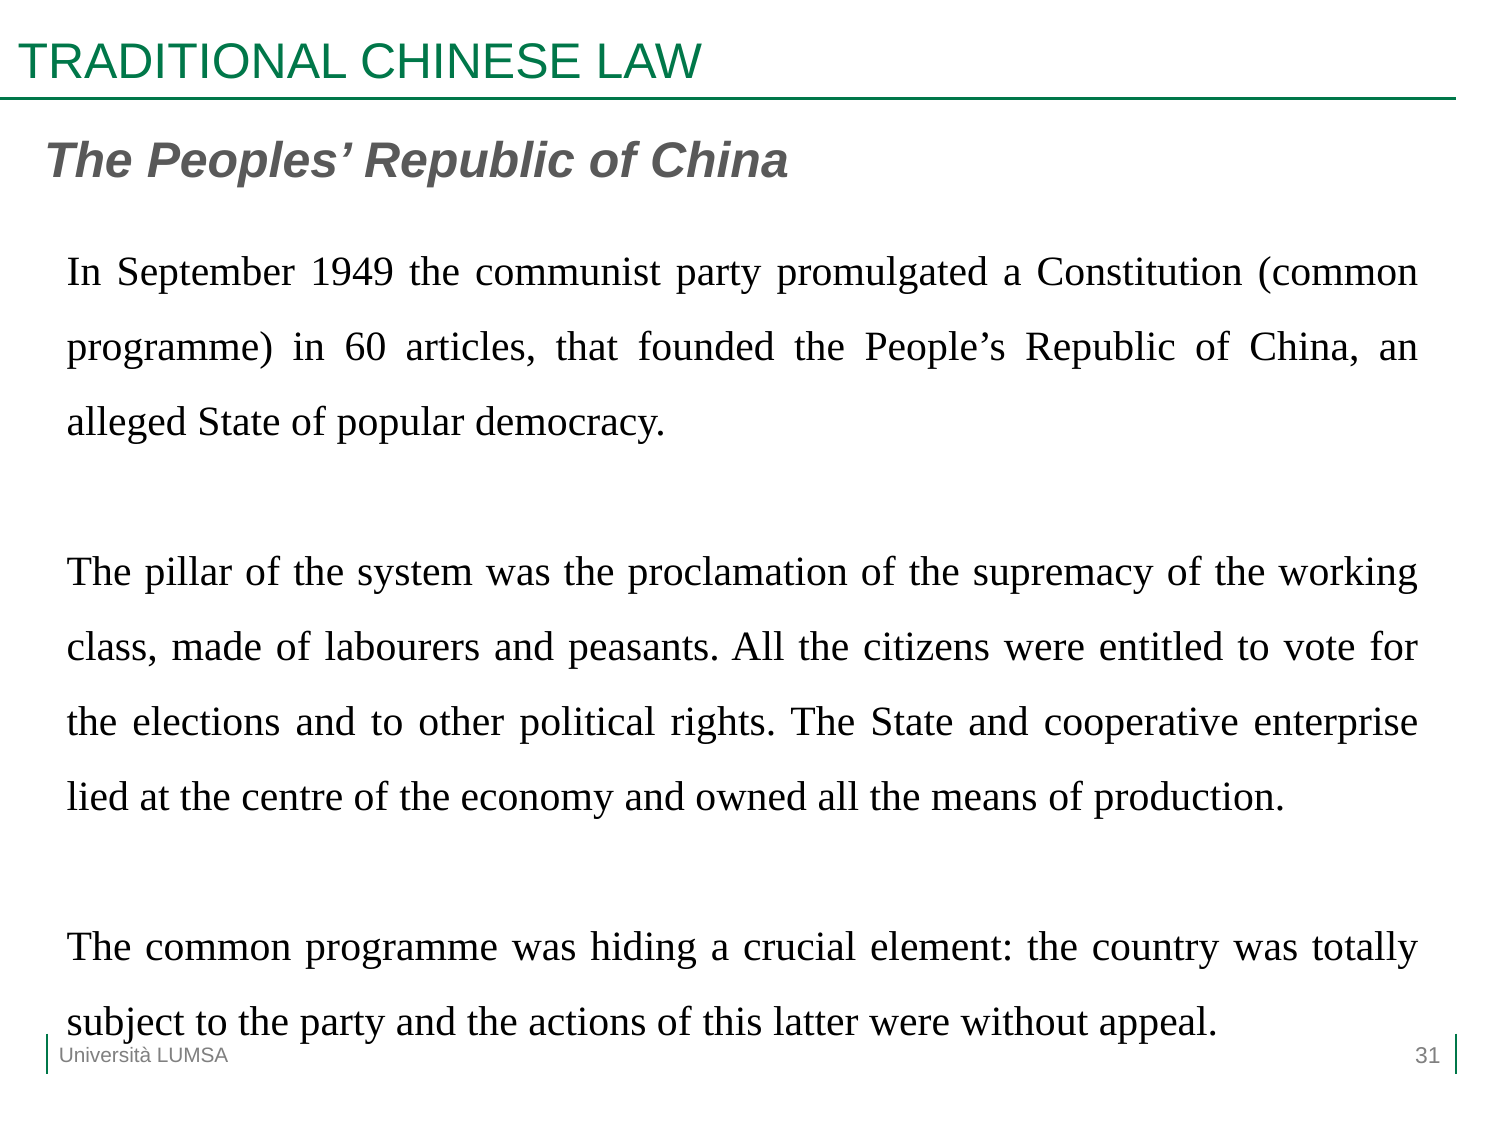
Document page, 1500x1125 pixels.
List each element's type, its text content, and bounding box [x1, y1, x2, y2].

list The Peoples’ Republic of China [44, 120, 1456, 211]
title TRADITIONAL CHINESE LAW [17, 28, 1500, 97]
list In September 1949 the communist party promulgated a Constitution (common programme) in 60 articles, that founded the People’s Republic of China, an alleged State of popular democracy. The pillar of the system was the proclamation of the supremacy of the working class, made of labourers and peasants. All the citizens were entitled to vote for the elections and to other political rights. The State and cooperative enterprise lied at the centre of the economy and owned all the means of production. The common programme was hiding a crucial element: the country was totally subject to the party and the actions of this latter were without appeal. [44, 211, 1435, 1025]
slide_number 31 [1288, 1024, 1456, 1084]
